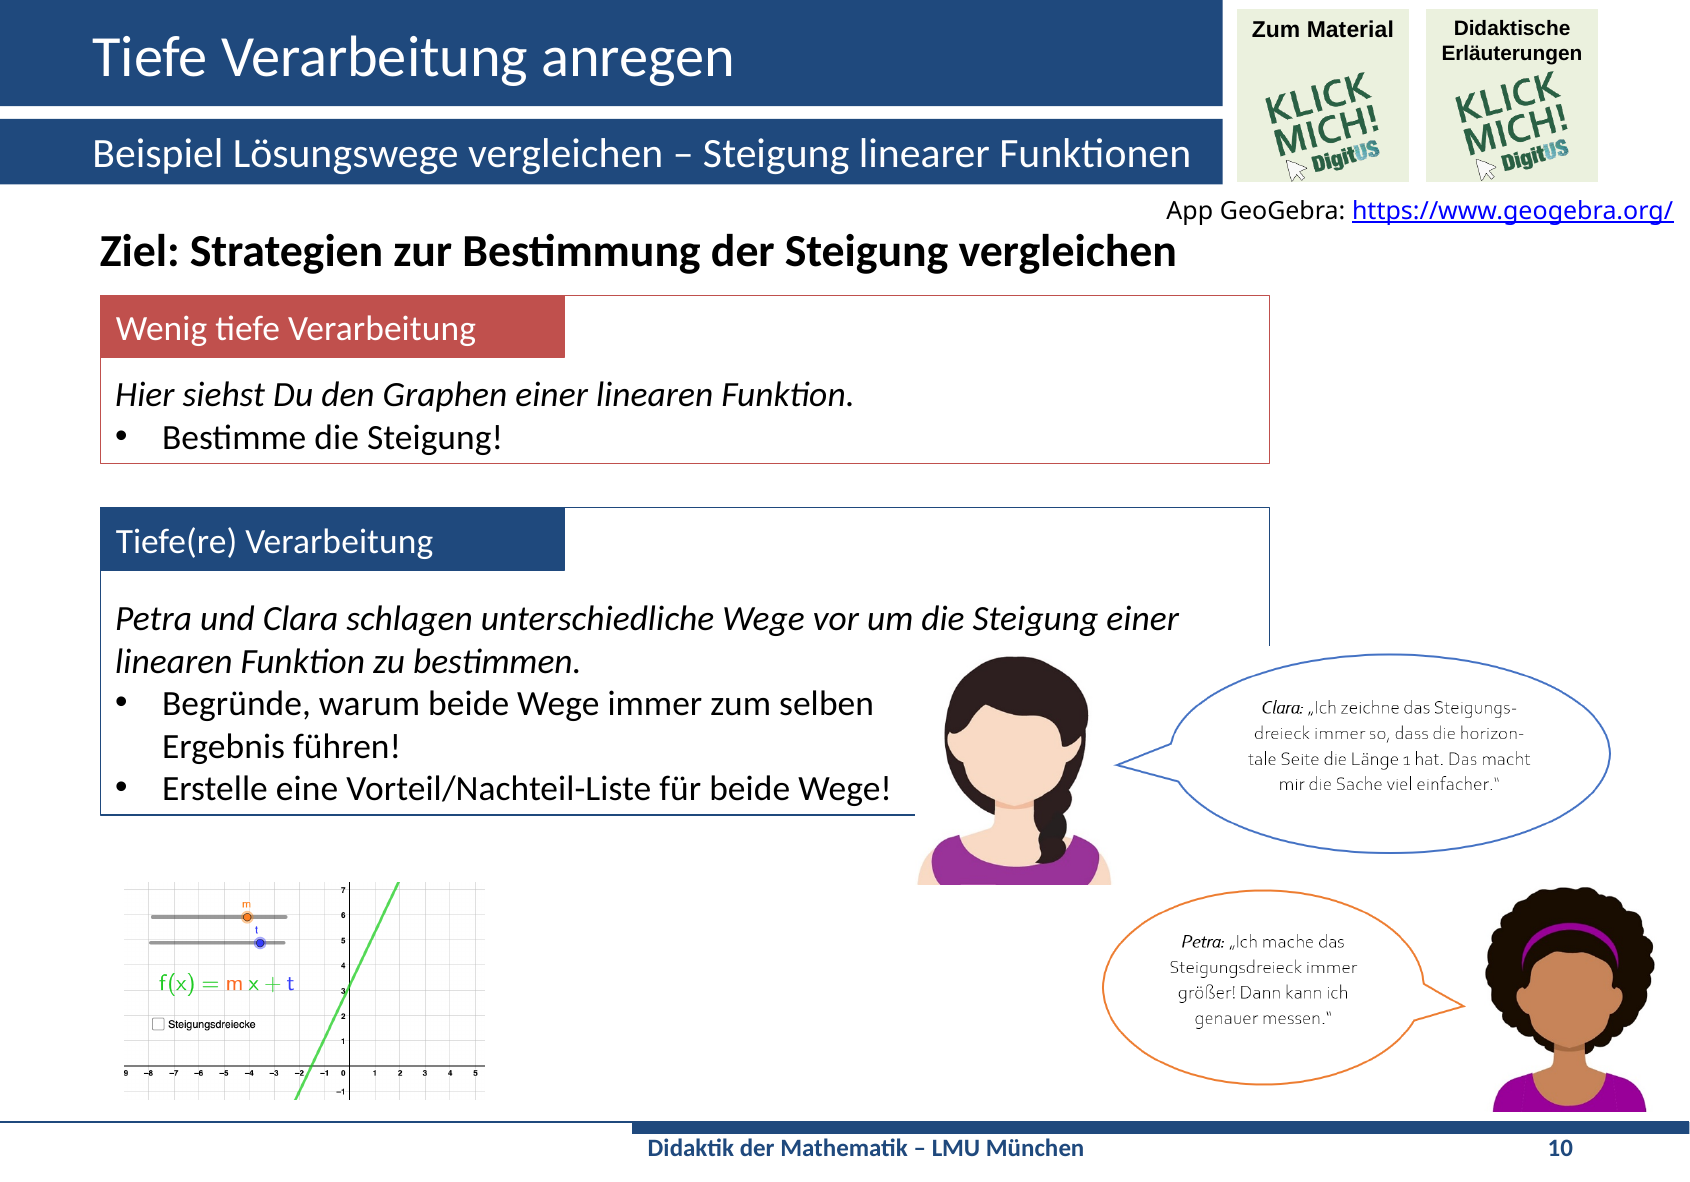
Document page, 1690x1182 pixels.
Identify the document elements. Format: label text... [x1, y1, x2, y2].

picture [123, 882, 485, 1100]
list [915, 645, 1660, 1121]
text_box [1234, 6, 1412, 186]
list App GeoGebra: https://www.geogebra.org/ [1104, 186, 1690, 267]
list Ziel: Strategien zur Bestimmung der Steigung vergleichen [84, 212, 1605, 1056]
list Beispiel Lösungswege vergleichen – Steigung linearer Funktionen [76, 117, 1211, 185]
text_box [100, 507, 1271, 816]
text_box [100, 295, 1271, 465]
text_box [1423, 6, 1601, 185]
title Tiefe Verarbeitung anregen [76, 0, 1211, 107]
